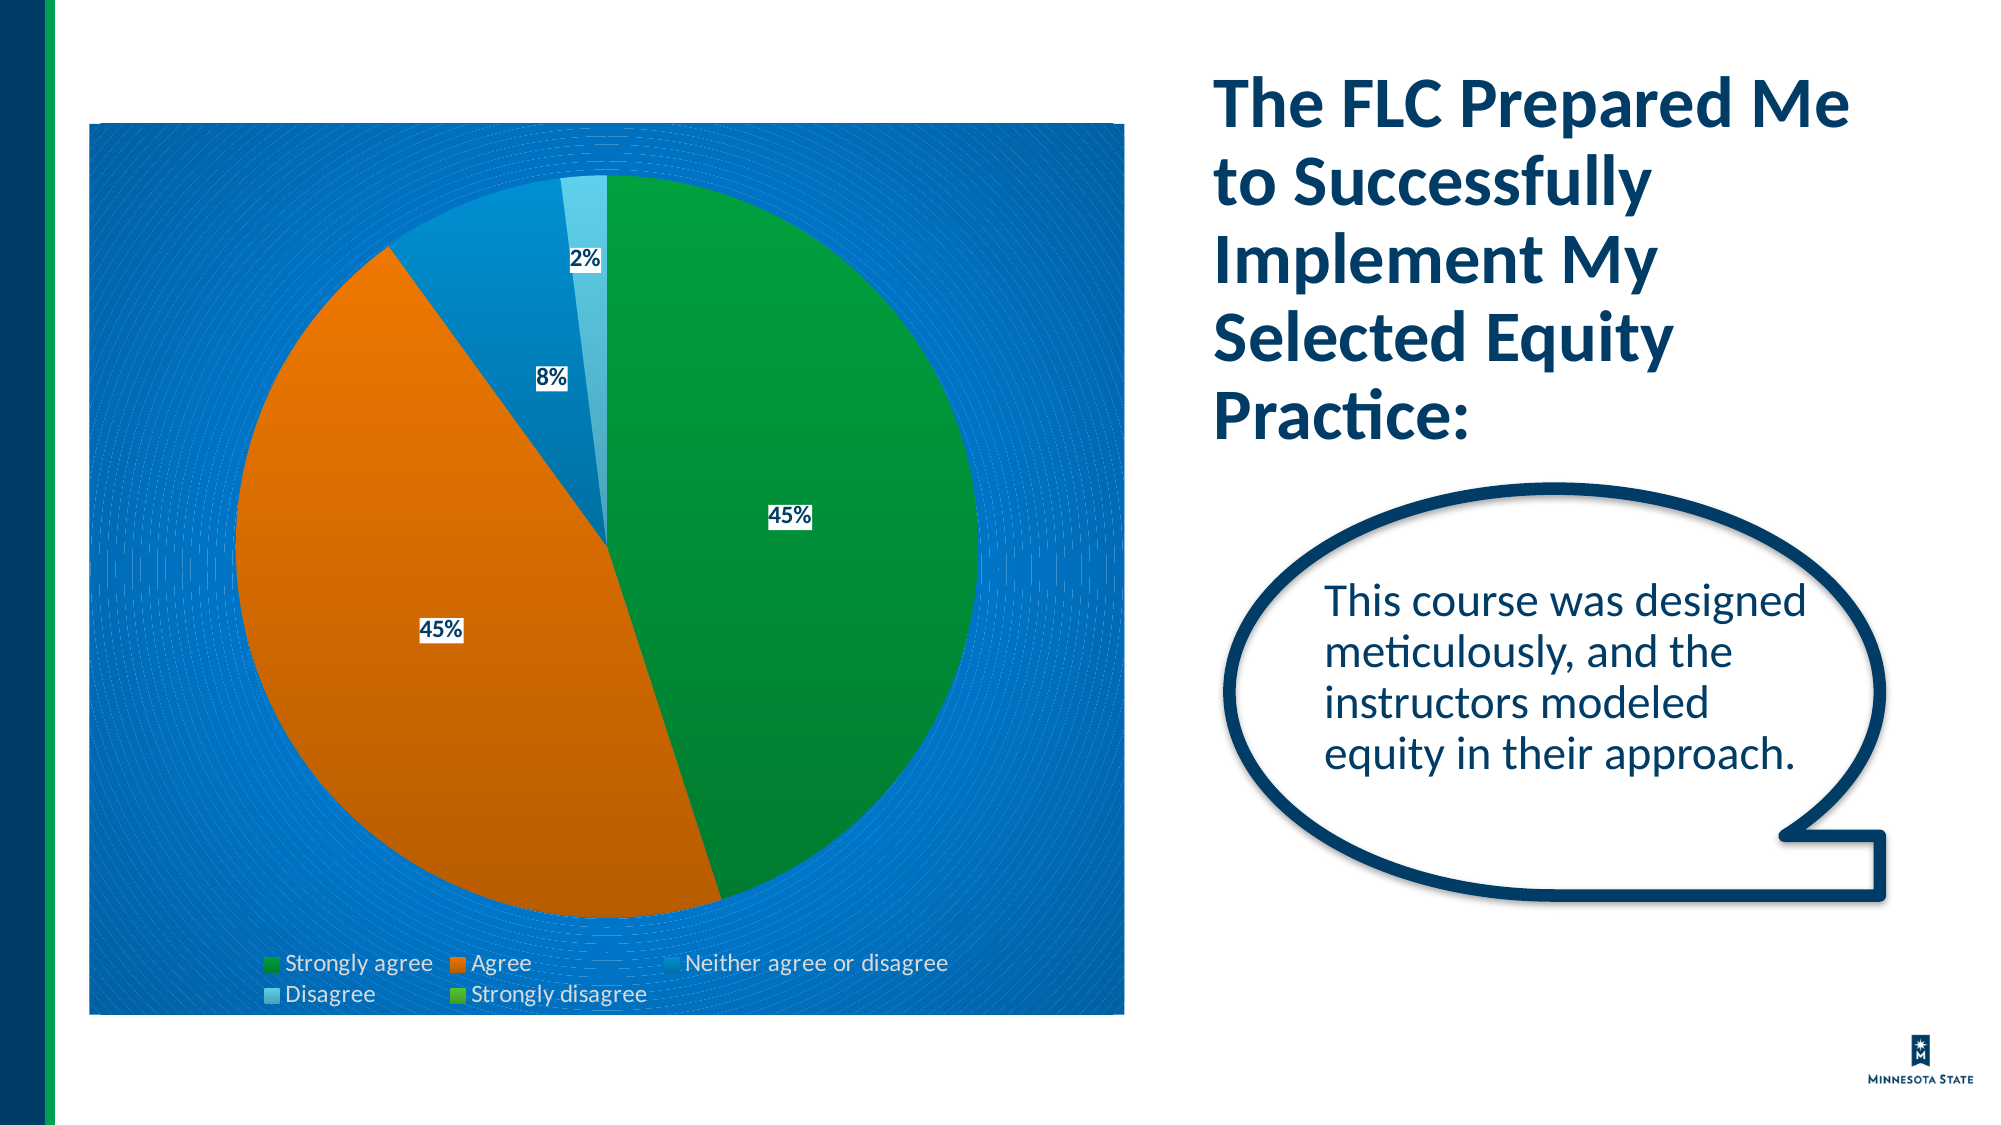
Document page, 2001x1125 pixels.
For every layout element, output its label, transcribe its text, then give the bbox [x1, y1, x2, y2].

text_box [1321, 835, 1881, 897]
picture [1823, 1028, 2001, 1095]
text_box [1228, 487, 1814, 827]
text_box This course was designed meticulously, and the instructors modeled equity in their approach. [1309, 568, 1841, 835]
chart [89, 123, 1125, 1015]
text_box [1841, 594, 1881, 790]
title The FLC Prepared Me to Successfully Implement My Selected Equity Practice: [1198, 56, 1911, 464]
